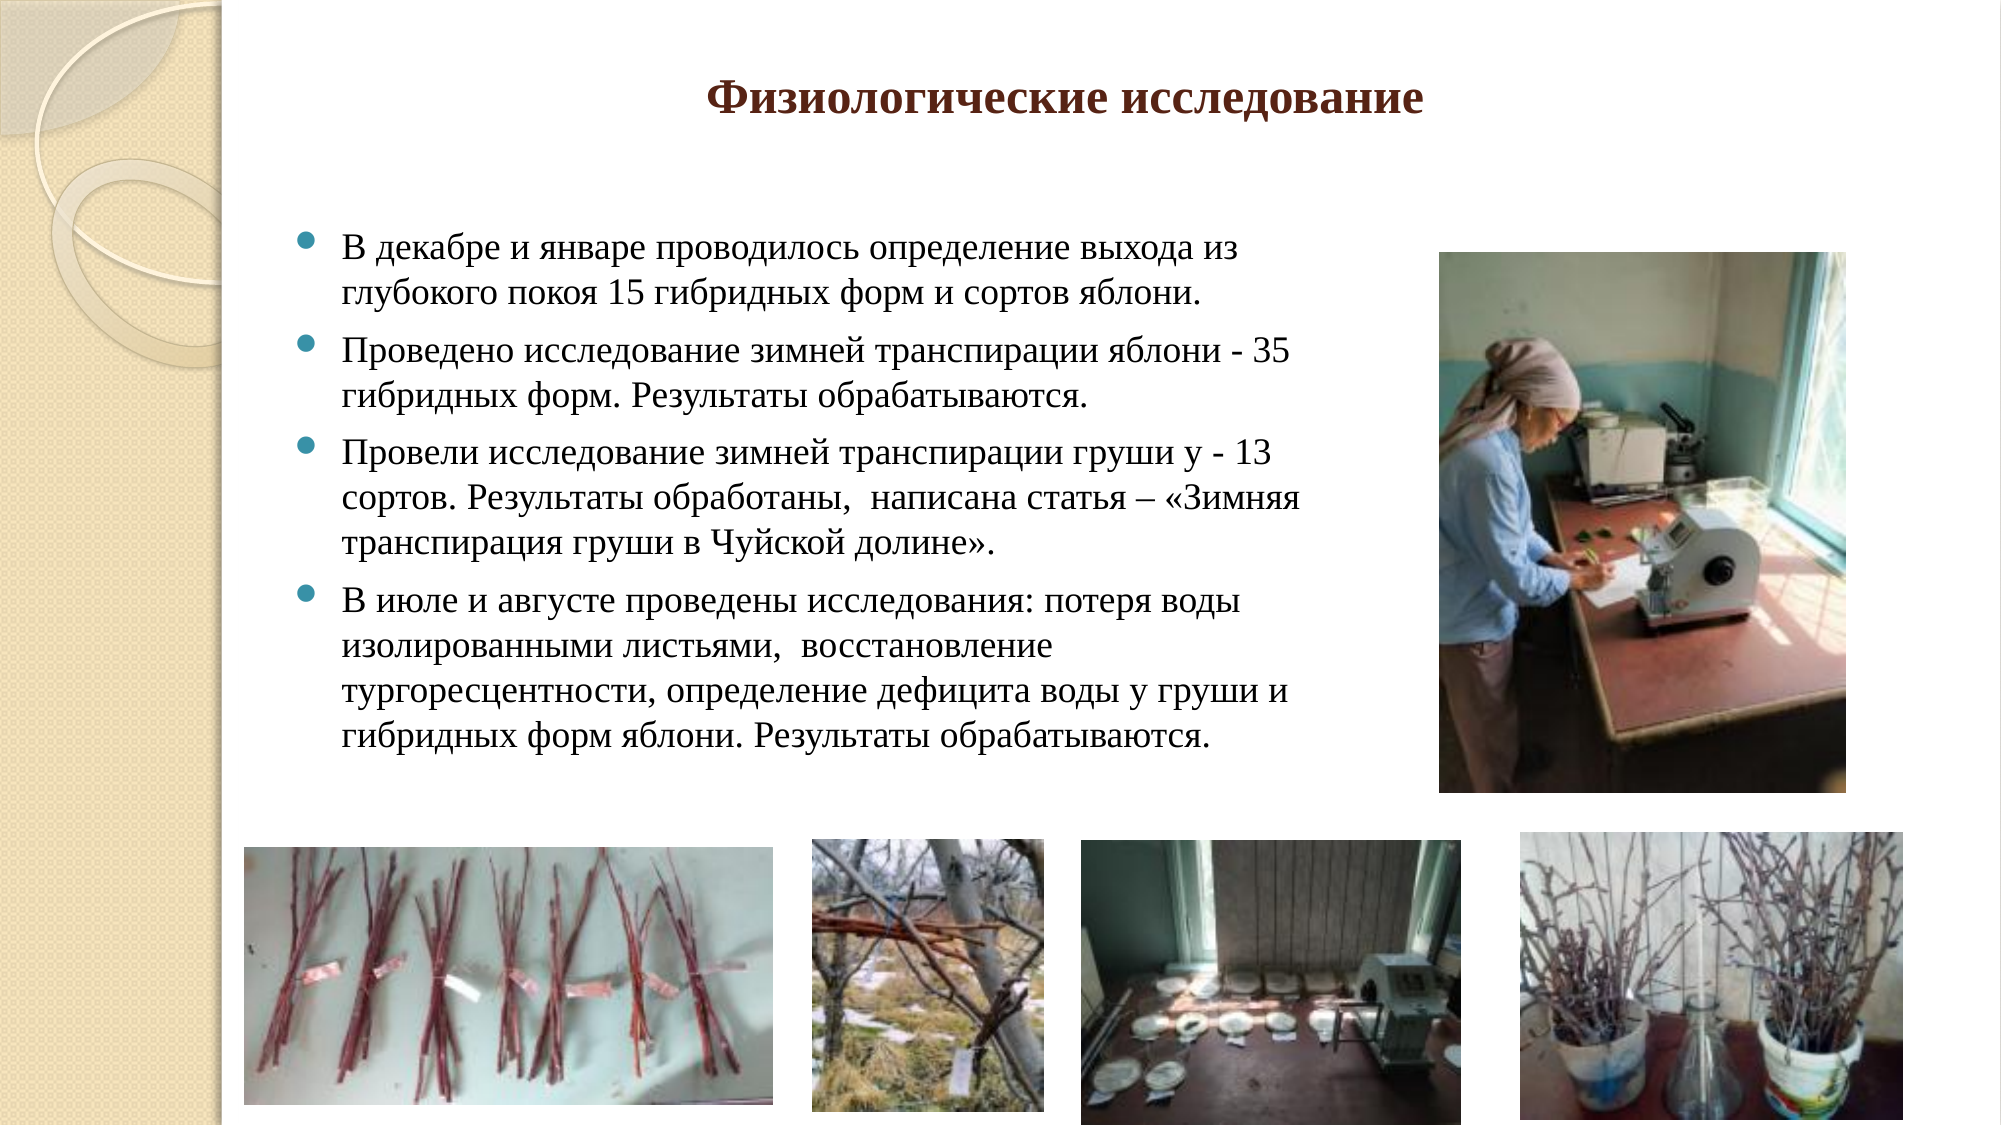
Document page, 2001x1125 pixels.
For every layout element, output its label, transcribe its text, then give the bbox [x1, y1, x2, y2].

picture [1080, 840, 1461, 1125]
picture [243, 846, 774, 1105]
list В декабре и январе проводилось определение выхода из глубокого покоя 15 гибридных форм и сортов яблони. Проведено исследование зимней транспирации яблони - 35 гибридных форм. Результаты обрабатываются. Провели исследование зимней транспирации груши у - 13 сортов. Результаты обработаны, написана статья – «Зимняя транспирация груши в Чуйской долине». В июле и августе проведены исследования: потеря воды изолированными листьями, восстановление тургоресцентности, определение дефицита воды у груши и гибридных форм яблони. Результаты обрабатываются. [266, 214, 1359, 833]
title Физиологические исследование [243, 0, 1887, 188]
picture [812, 839, 1044, 1112]
picture [1520, 831, 1903, 1120]
picture [1439, 251, 1847, 793]
